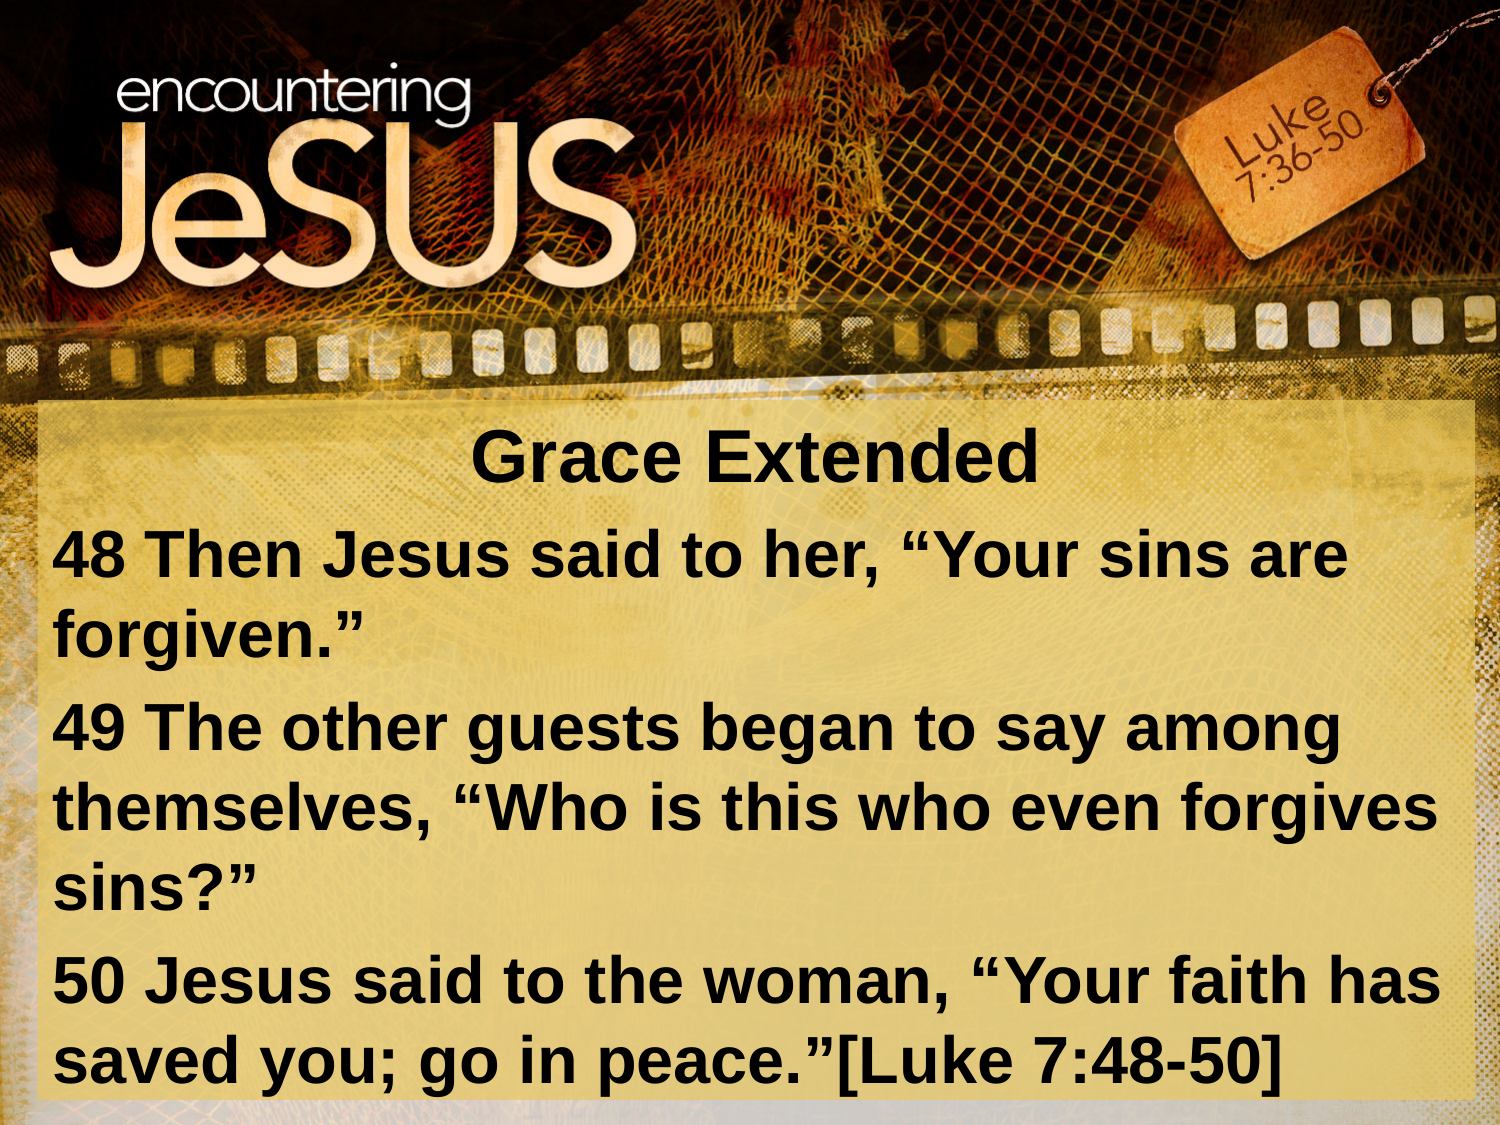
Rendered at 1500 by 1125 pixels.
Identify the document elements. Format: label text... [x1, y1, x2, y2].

picture [0, 0, 1500, 1125]
list Grace Extended 48 Then Jesus said to her, “Your sins are forgiven.” 49 The other guests began to say among themselves, “Who is this who even forgives sins?” 50 Jesus said to the woman, “Your faith has saved you; go in peace.”[Luke 7:48-50] [37, 399, 1475, 1100]
